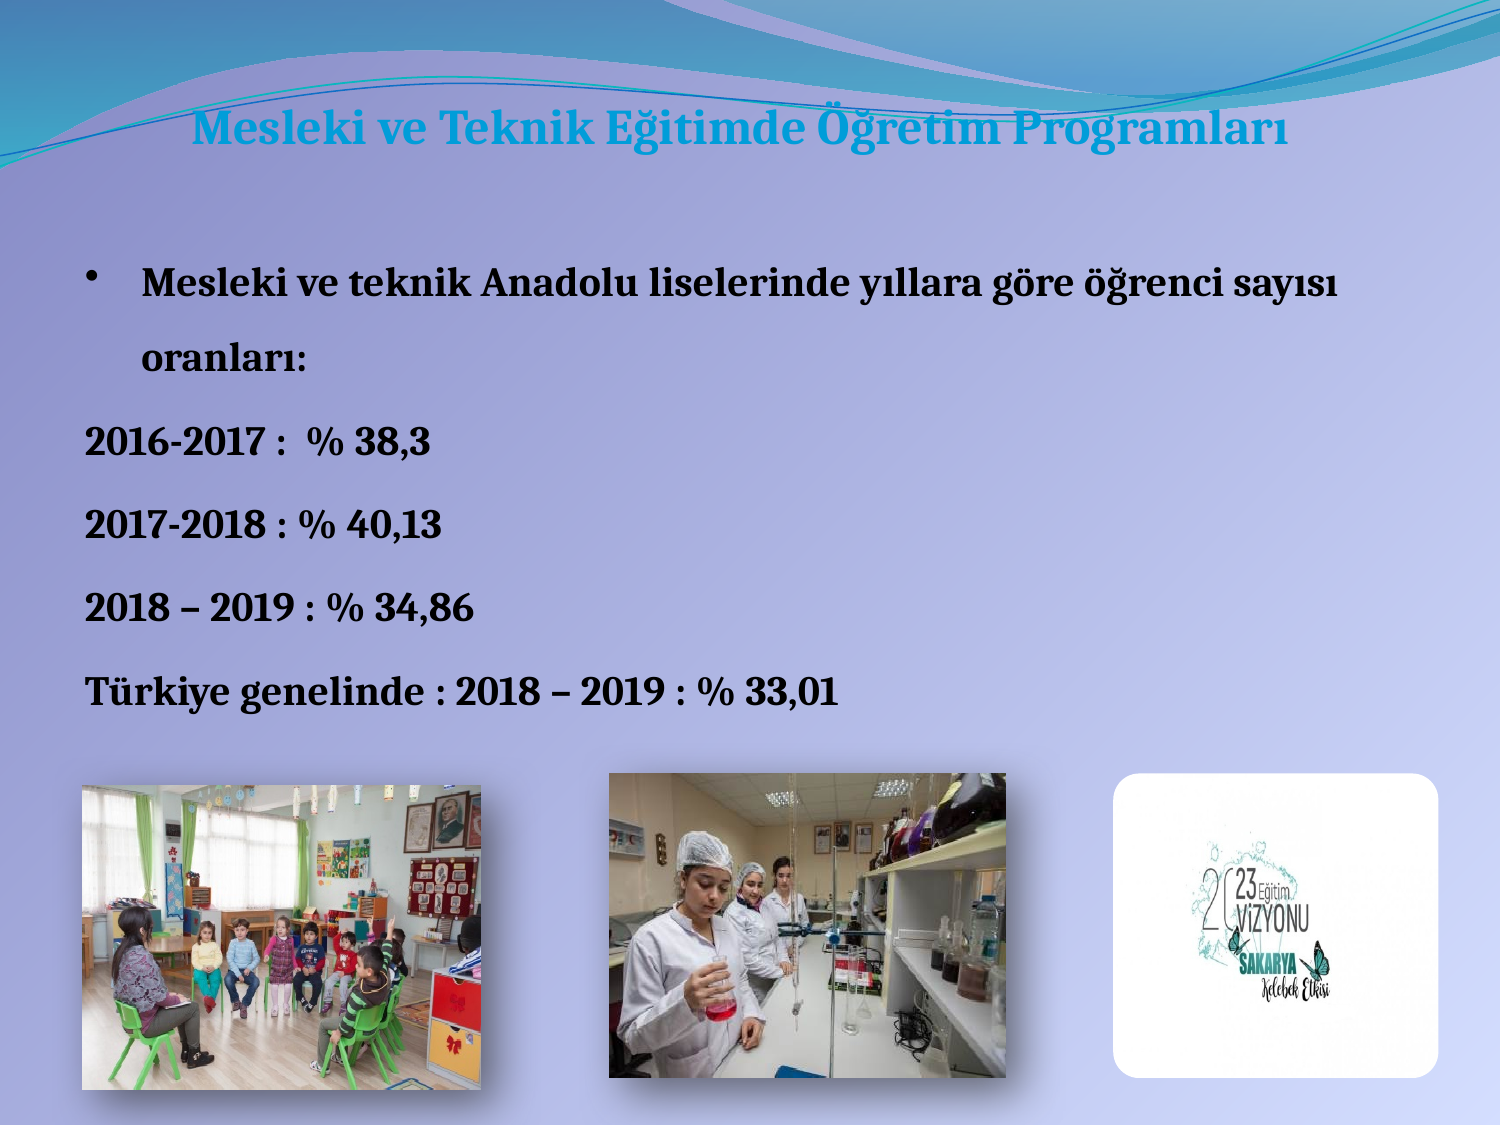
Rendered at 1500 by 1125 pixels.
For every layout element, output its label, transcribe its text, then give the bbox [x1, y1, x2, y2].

text_box [66, 298, 70, 813]
picture [609, 773, 1006, 1079]
text_box Mesleki ve Teknik Eğitimde Öğretim Programları [175, 93, 1305, 174]
text_box Mesleki ve teknik Anadolu liselerinde yıllara göre öğrenci sayısı oranları: 2016-2017 : % 38,3 2017-2018 : % 40,13 2018 – 2019 : % 34,86 Türkiye genelinde : 2018 – 2019 : % 33,01 [70, 222, 1451, 1064]
picture [1112, 773, 1439, 1079]
picture [81, 784, 481, 1091]
text_box [70, 351, 1365, 458]
